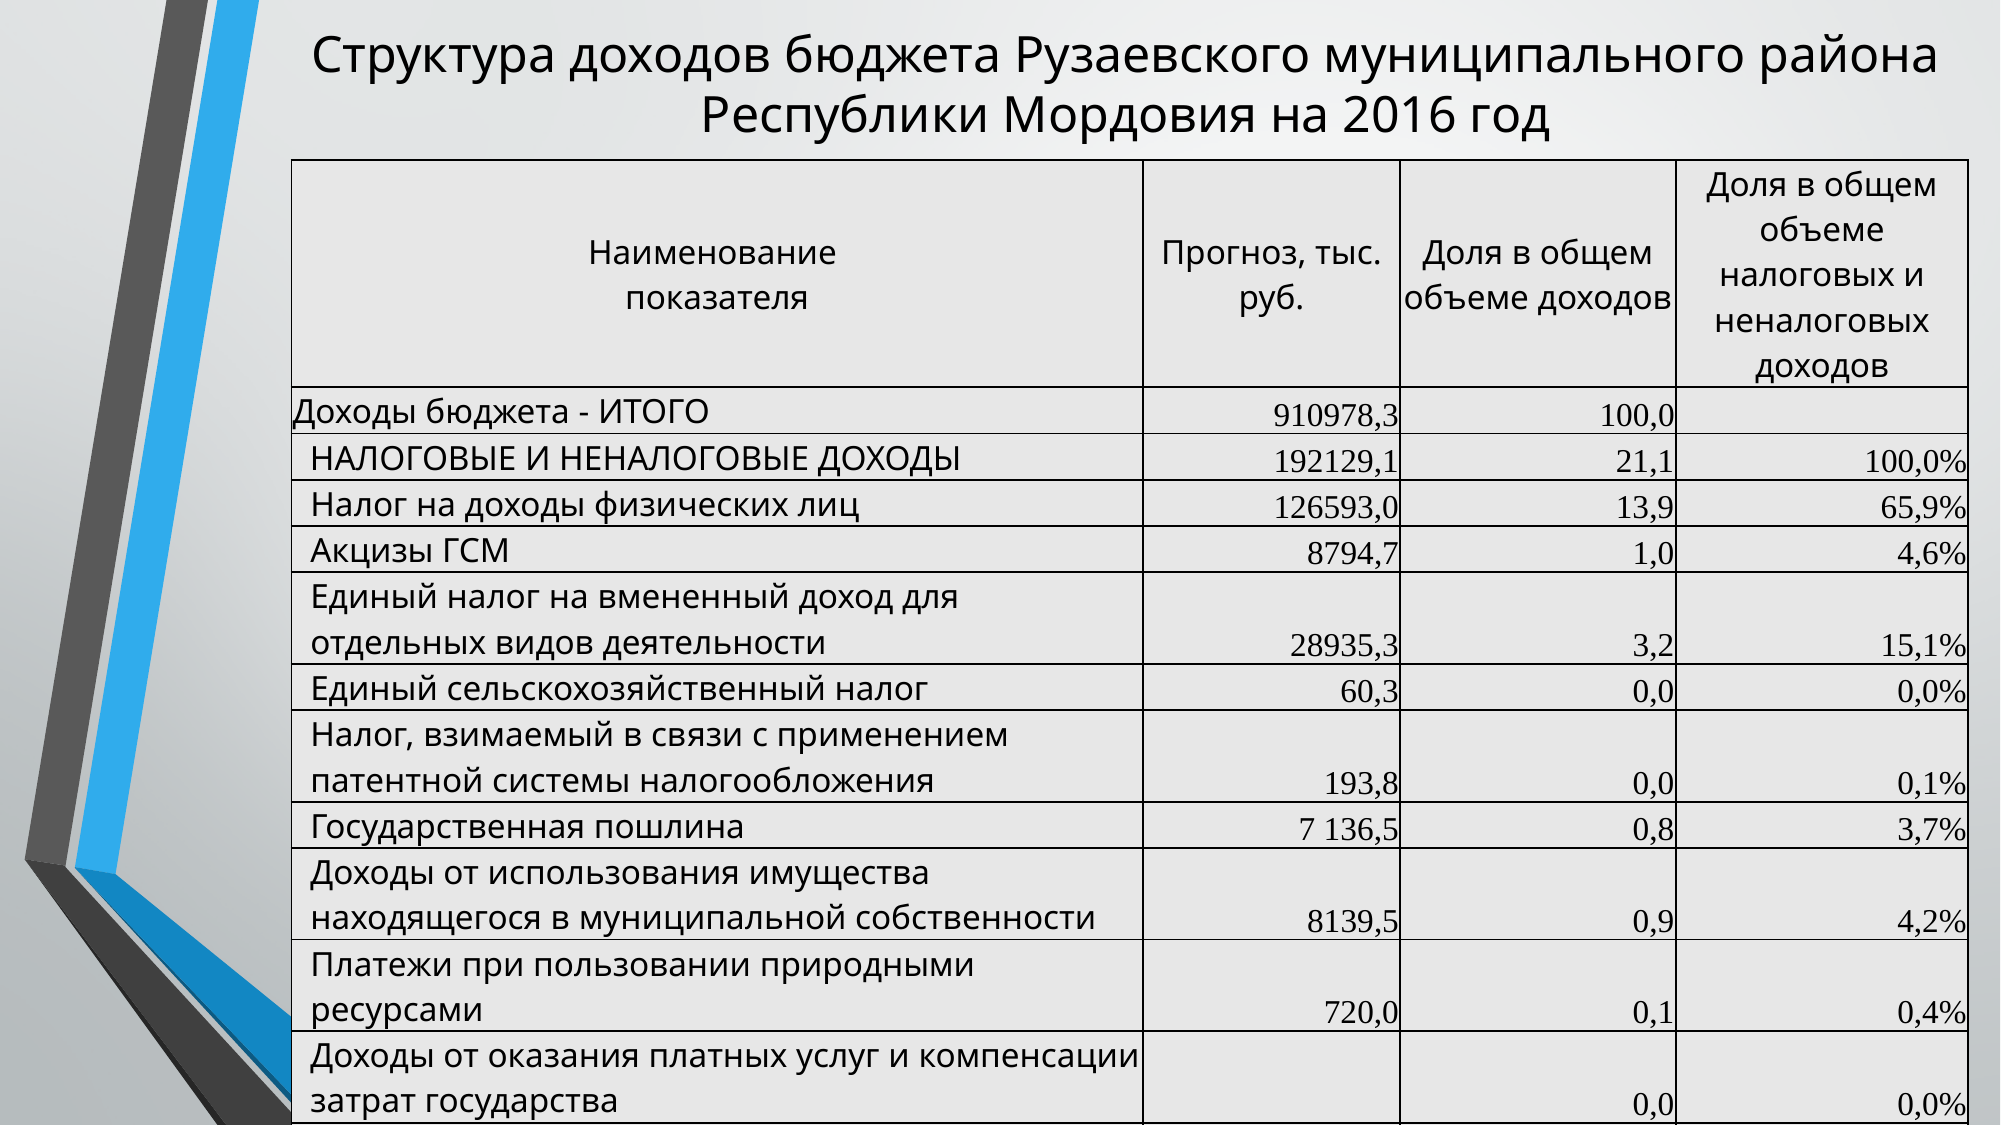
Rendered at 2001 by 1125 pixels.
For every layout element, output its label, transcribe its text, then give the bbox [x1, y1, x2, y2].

table_cell Единый налог на вмененный доход для отдельных видов деятельности [292, 573, 1142, 663]
table_cell 720,0 [1144, 940, 1399, 1030]
table_cell 0,0 [1401, 1032, 1675, 1122]
table_cell Государственная пошлина [292, 803, 1142, 847]
table_cell 0,1 [1401, 940, 1675, 1030]
table_cell 8794,7 [1144, 527, 1399, 571]
table_cell 126593,0 [1144, 481, 1399, 525]
table_cell 65,9% [1677, 481, 1967, 525]
table_cell 193,8 [1144, 711, 1399, 801]
table_cell 28935,3 [1144, 573, 1399, 663]
table_cell 15,1% [1677, 573, 1967, 663]
table_cell 192129,1 [1144, 434, 1399, 479]
table_cell 0,4% [1677, 940, 1967, 1030]
table_cell 100,0 [1401, 388, 1675, 433]
table_cell 7 136,5 [1144, 803, 1399, 847]
table_cell 100,0% [1677, 434, 1967, 479]
table_cell Налог на доходы физических лиц [292, 481, 1142, 525]
table_cell Доходы от оказания платных услуг и компенсации затрат государства [292, 1032, 1142, 1122]
table_cell Единый сельскохозяйственный налог [292, 665, 1142, 709]
table_cell 0,0 [1401, 711, 1675, 801]
table_cell НАЛОГОВЫЕ И НЕНАЛОГОВЫЕ ДОХОДЫ [292, 434, 1142, 479]
table_cell 21,1 [1401, 434, 1675, 479]
table_cell Доходы от использования имущества находящегося в муниципальной собственности [292, 849, 1142, 939]
table_cell 4,6% [1677, 527, 1967, 571]
table_cell 3,7% [1677, 803, 1967, 847]
table_cell 0,9 [1401, 849, 1675, 939]
table_header Наименование показателя [292, 161, 1142, 386]
table_cell [1677, 388, 1967, 433]
table_cell 13,9 [1401, 481, 1675, 525]
table_cell Доходы бюджета - ИТОГО [292, 388, 1142, 433]
table_header Доля в общем объеме налоговых и неналоговых доходов [1677, 161, 1967, 386]
table_cell 4,2% [1677, 849, 1967, 939]
table_cell 910978,3 [1144, 388, 1399, 433]
table_cell 60,3 [1144, 665, 1399, 709]
table_cell Акцизы ГСМ [292, 527, 1142, 571]
table_cell 0,8 [1401, 803, 1675, 847]
table_cell 0,0% [1677, 665, 1967, 709]
table_cell Платежи при пользовании природными ресурсами [292, 940, 1142, 1030]
table_cell 0,1% [1677, 711, 1967, 801]
table_header Прогноз, тыс. руб. [1144, 161, 1399, 386]
table_cell 1,0 [1401, 527, 1675, 571]
table_cell 8139,5 [1144, 849, 1399, 939]
table_header Доля в общем объеме доходов [1401, 161, 1675, 386]
table_cell [1144, 1032, 1399, 1122]
table_cell 0,0% [1677, 1032, 1967, 1122]
title Структура доходов бюджета Рузаевского муниципального района Республики Мордовия на 2016 год [283, 19, 1969, 146]
table_cell 0,0 [1401, 665, 1675, 709]
table_cell Налог, взимаемый в связи с применением патентной системы налогообложения [292, 711, 1142, 801]
table_cell 3,2 [1401, 573, 1675, 663]
